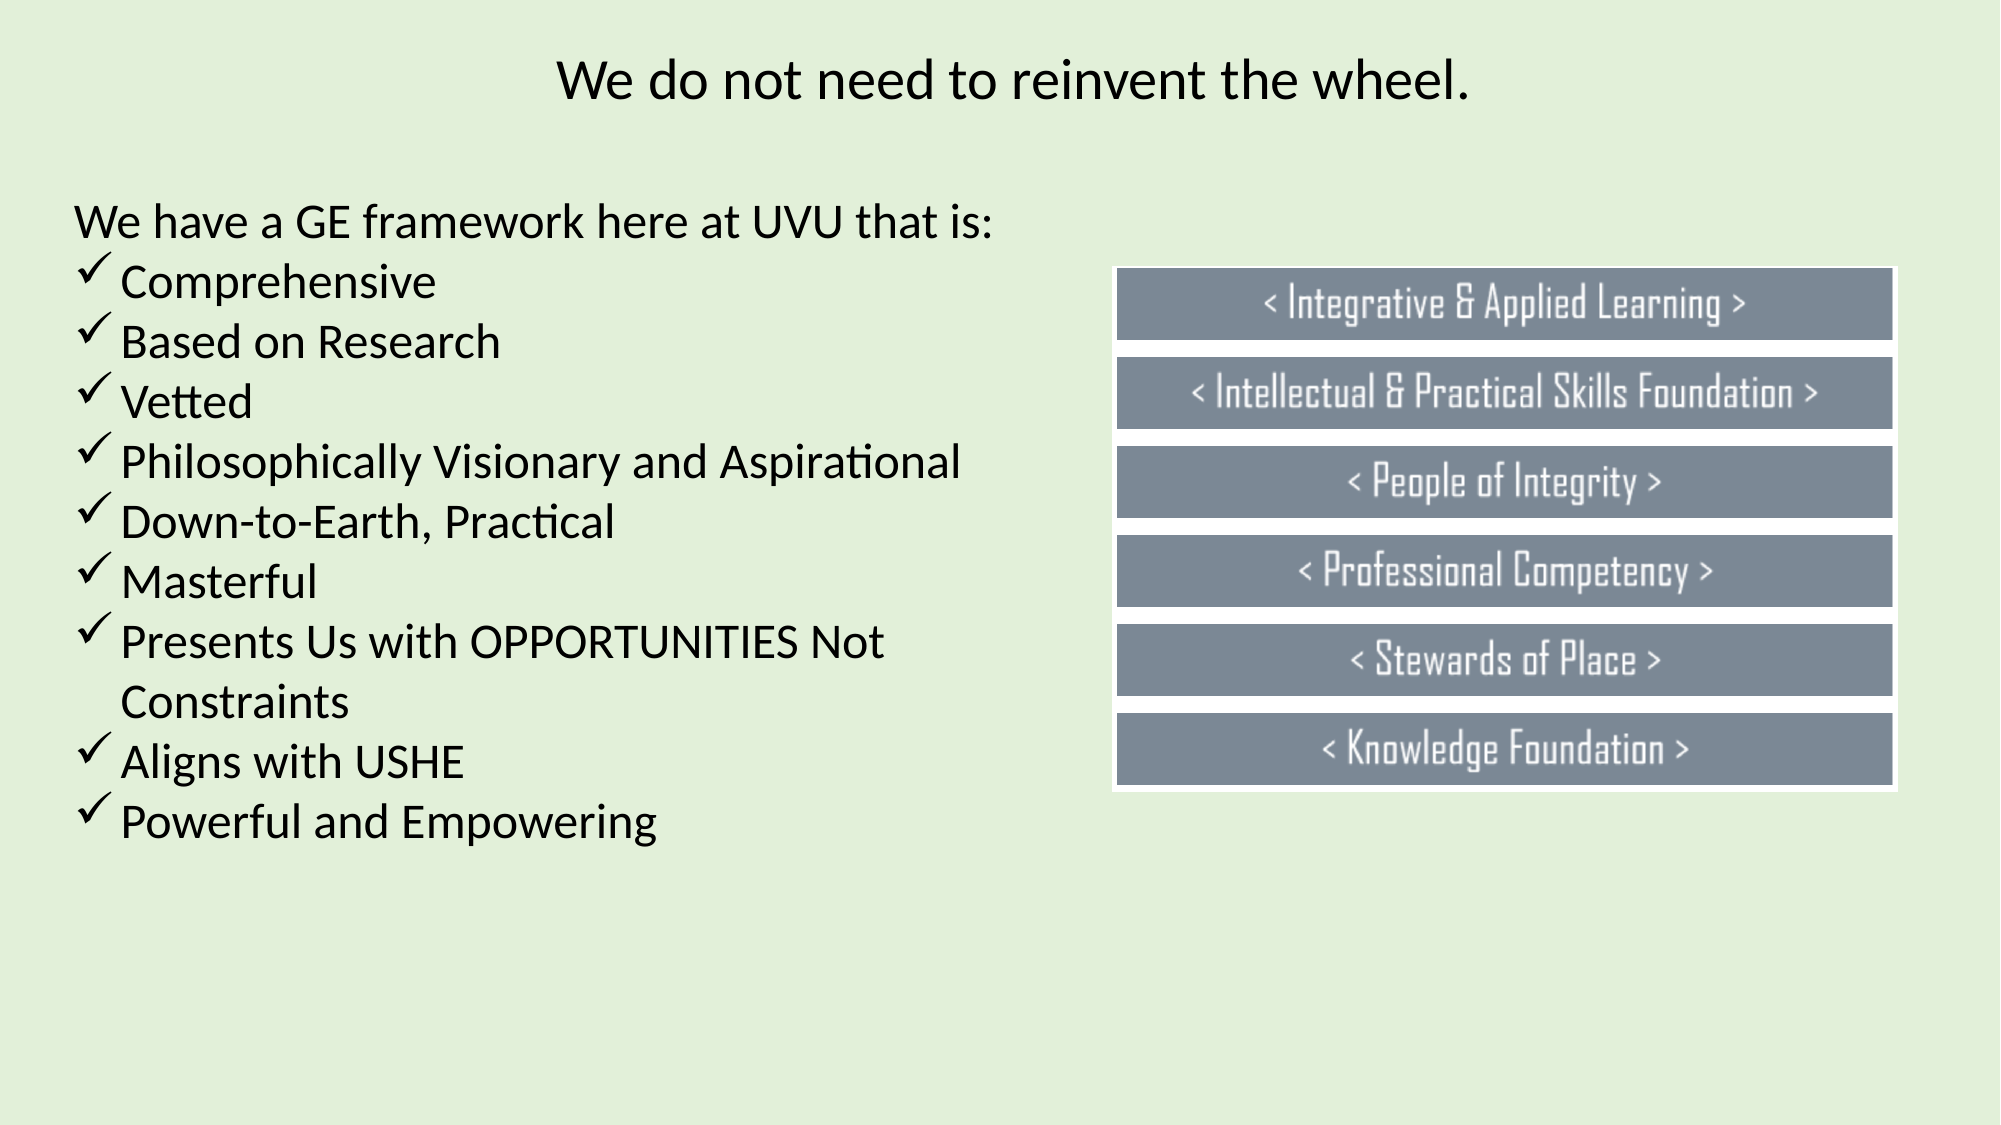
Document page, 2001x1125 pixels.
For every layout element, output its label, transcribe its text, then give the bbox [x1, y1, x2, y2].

text_box We do not need to reinvent the wheel. [541, 33, 1594, 164]
text_box We have a GE framework here at UVU that is: Comprehensive Based on Research Vetted Philosophically Visionary and Aspirational Down-to-Earth, Practical Masterful Presents Us with OPPORTUNITIES Not Constraints Aligns with USHE Powerful and Empowering [59, 181, 1065, 901]
picture [1112, 266, 1898, 792]
